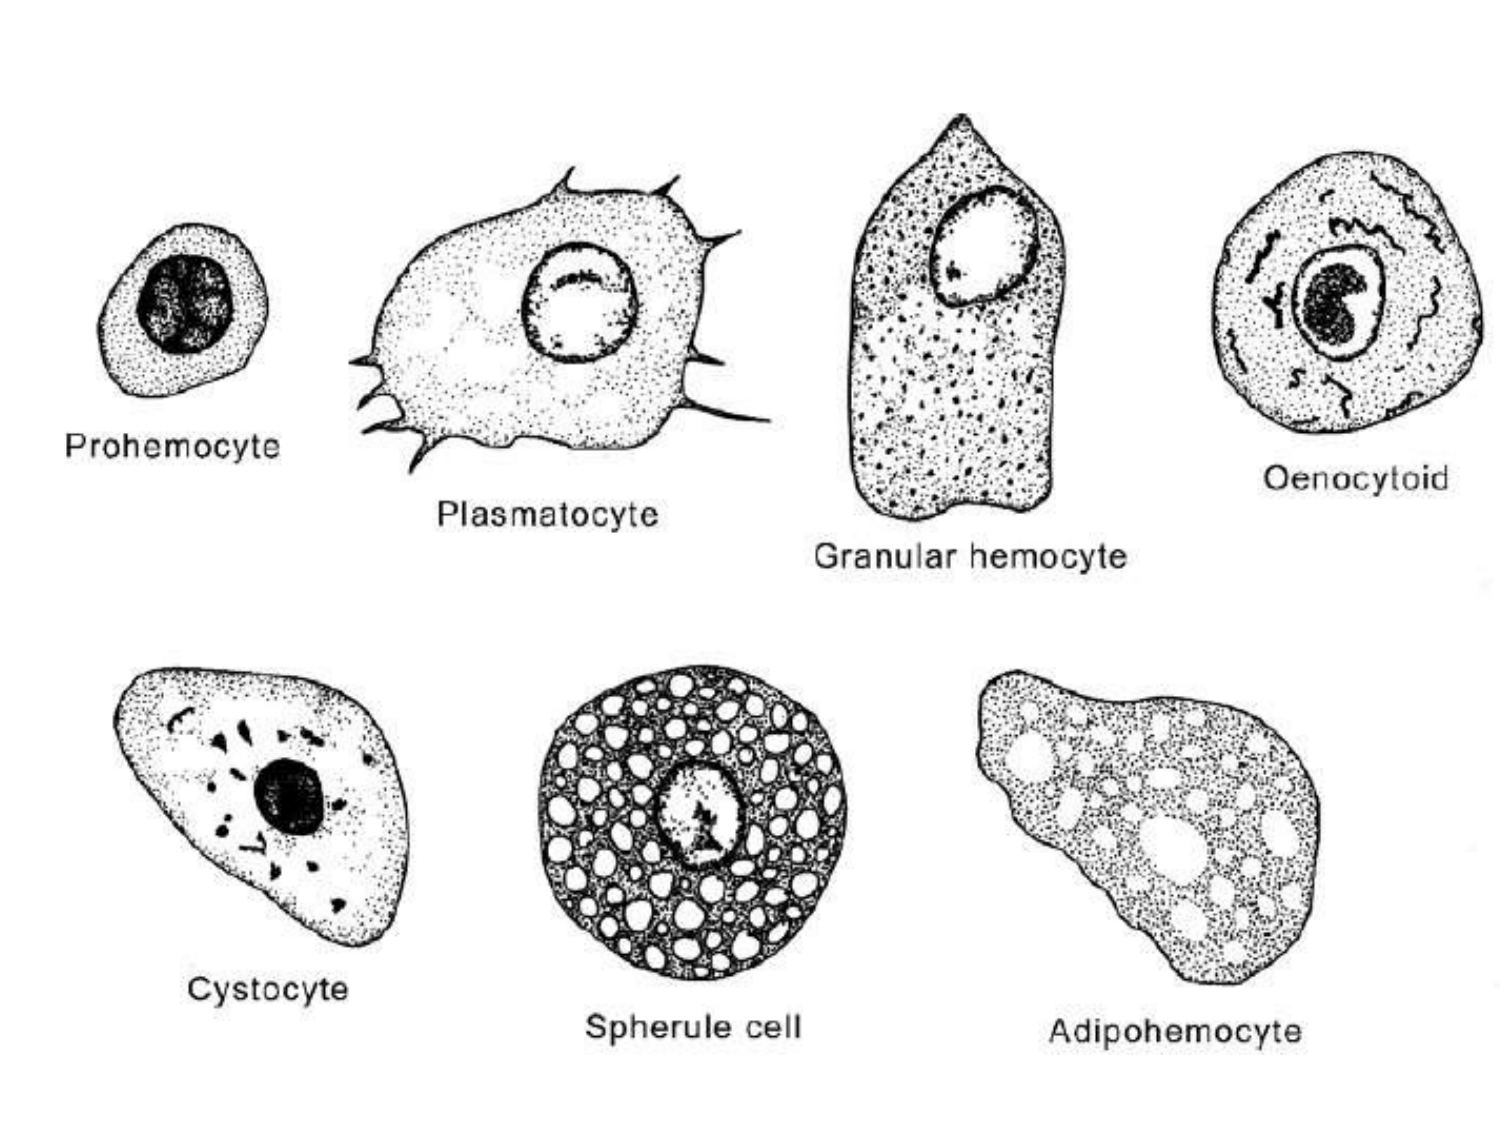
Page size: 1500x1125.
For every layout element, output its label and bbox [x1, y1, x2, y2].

text_box [63, 112, 1500, 1055]
